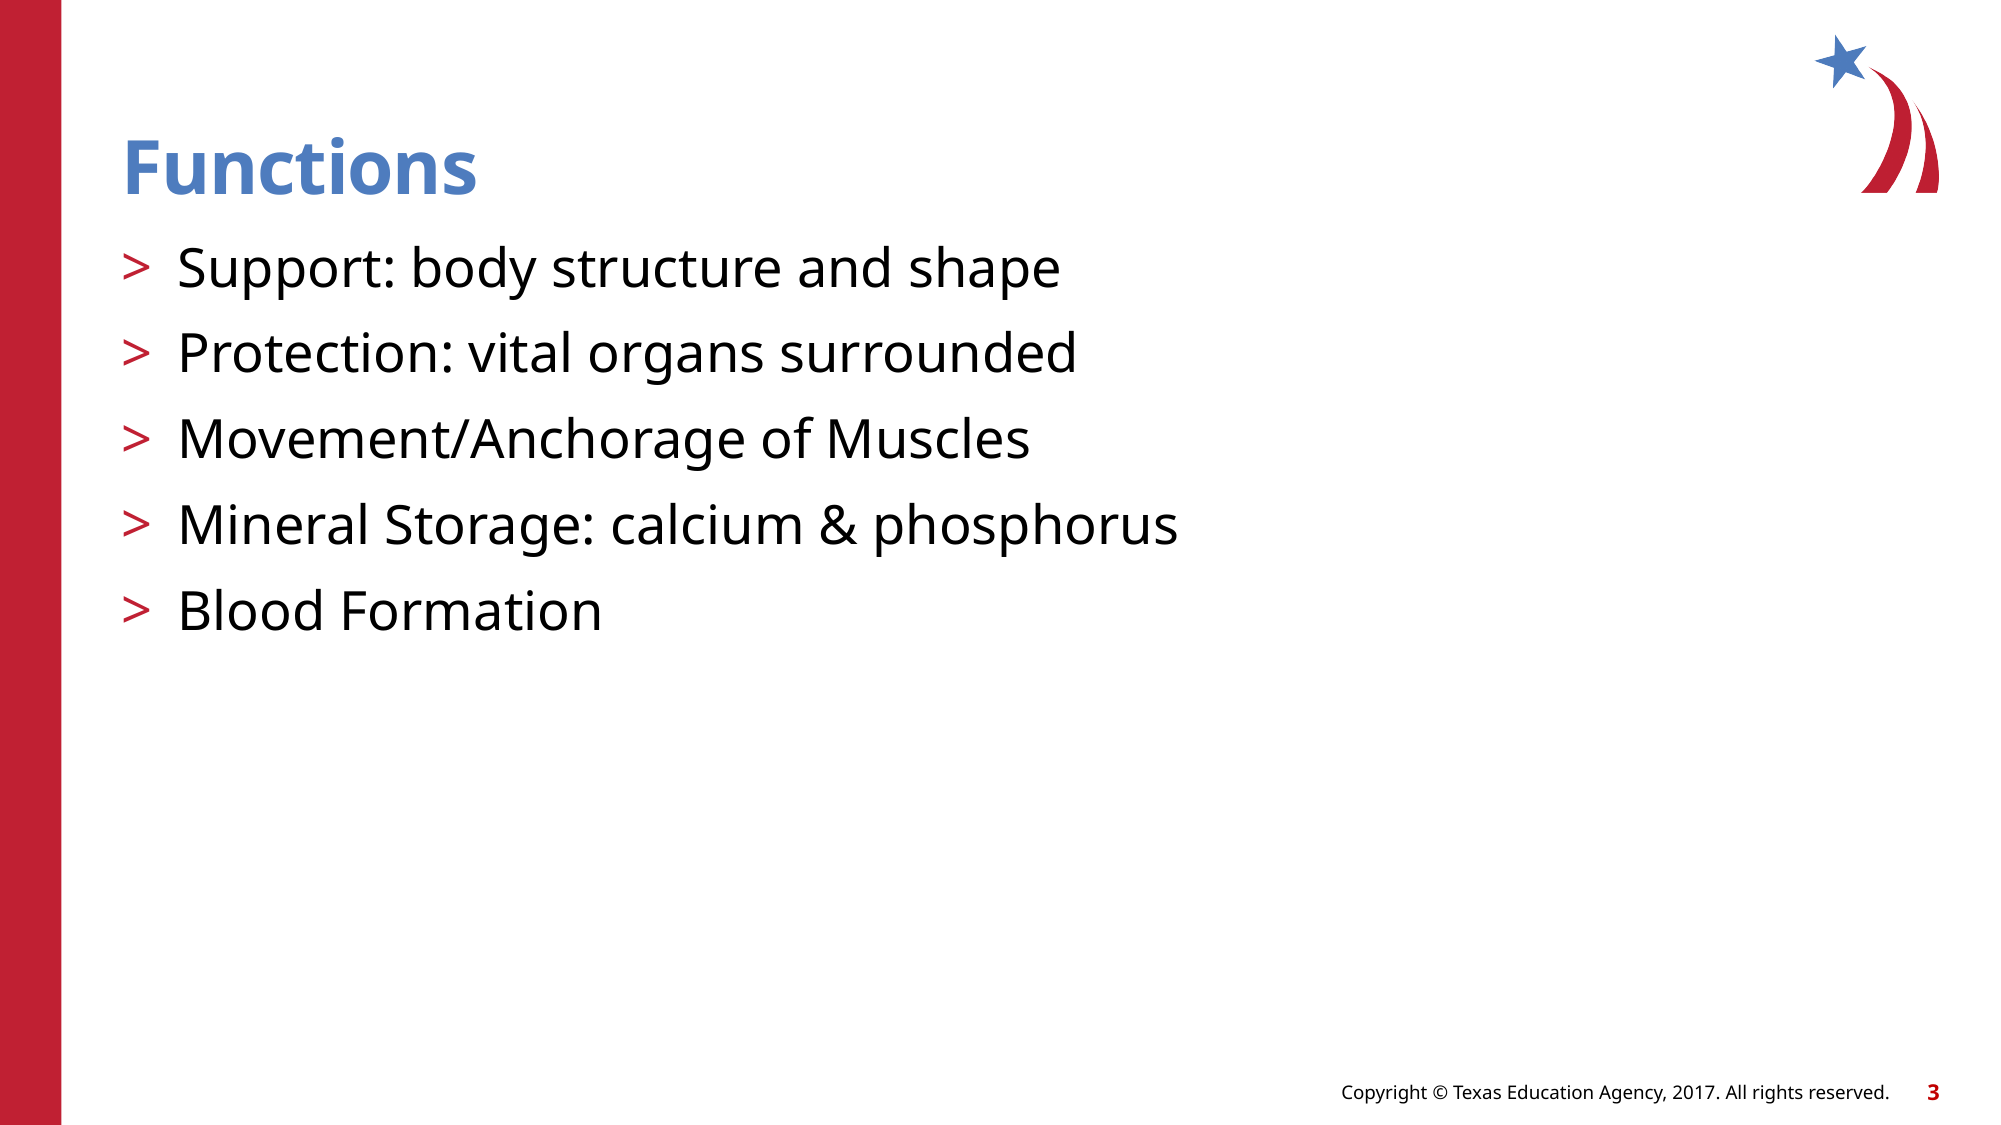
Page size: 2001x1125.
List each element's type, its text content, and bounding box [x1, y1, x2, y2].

picture [1814, 34, 1939, 193]
list Support: body structure and shape Protection: vital organs surrounded Movement/Anchorage of Muscles Mineral Storage: calcium & phosphorus Blood Formation [121, 233, 1936, 1010]
title Functions [121, 66, 1772, 211]
